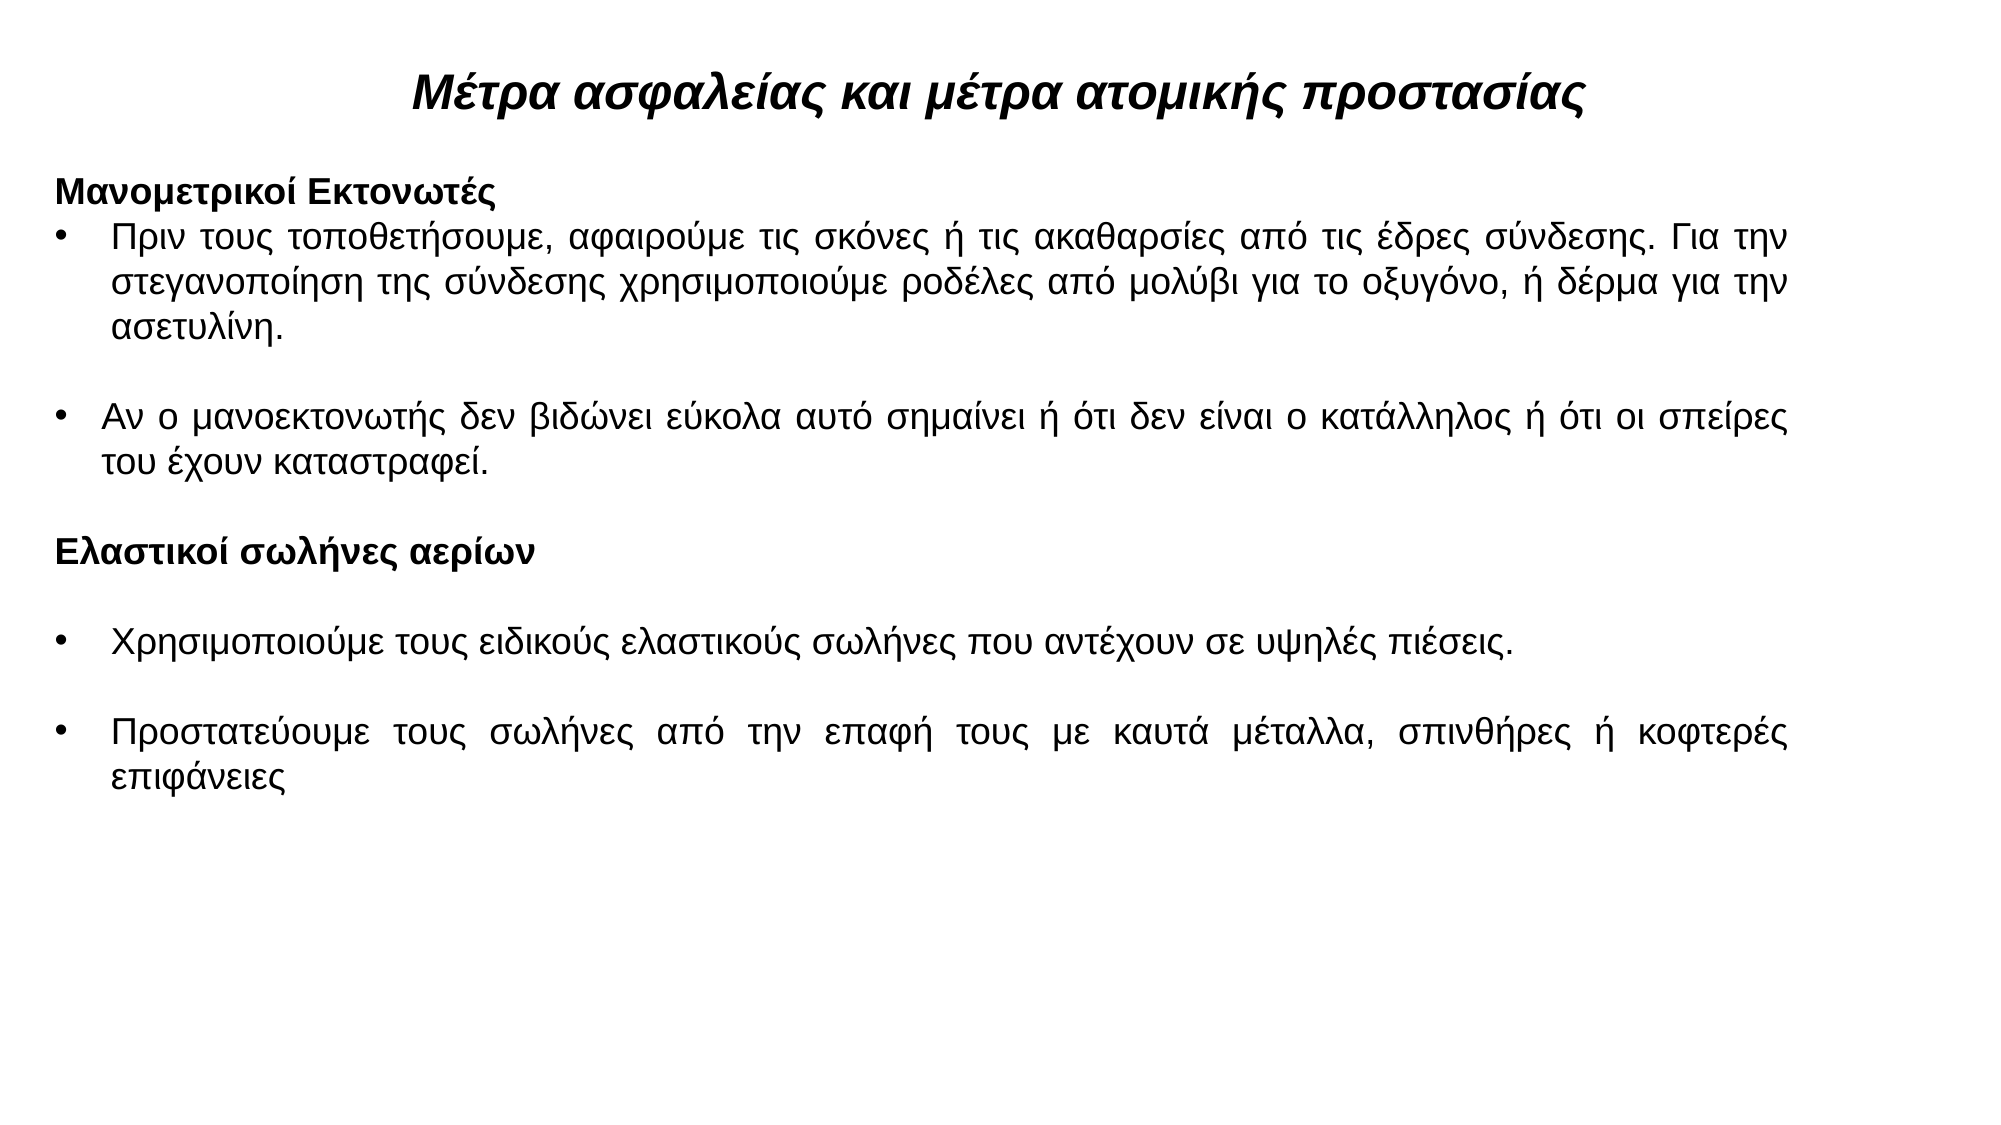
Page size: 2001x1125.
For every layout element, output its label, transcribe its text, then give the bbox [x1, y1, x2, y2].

text_box Μανομετρικοί Εκτονωτές Πριν τους τοποθετήσουμε, αφαιρούμε τις σκόνες ή τις ακαθαρσίες από τις έδρες σύνδεσης. Για την στεγανοποίηση της σύνδεσης χρησιμοποιούμε ροδέλες από μολύβι για το οξυγόνο, ή δέρμα για την ασετυλίνη. Αν ο μανοεκτονωτής δεν βιδώνει εύκολα αυτό σημαίνει ή ότι δεν είναι ο κατάλληλος ή ότι οι σπείρες του έχουν καταστραφεί. Ελαστικοί σωλήνες αερίων Χρησιμοποιούμε τους ειδικούς ελαστικούς σωλήνες που αντέχουν σε υψηλές πιέσεις. Προστατεύουμε τους σωλήνες από την επαφή τους με καυτά μέταλλα, σπινθήρες ή κοφτερές επιφάνειες [39, 159, 1804, 850]
title Μέτρα ασφαλείας και μέτρα ατομικής προστασίας [137, 59, 1863, 128]
